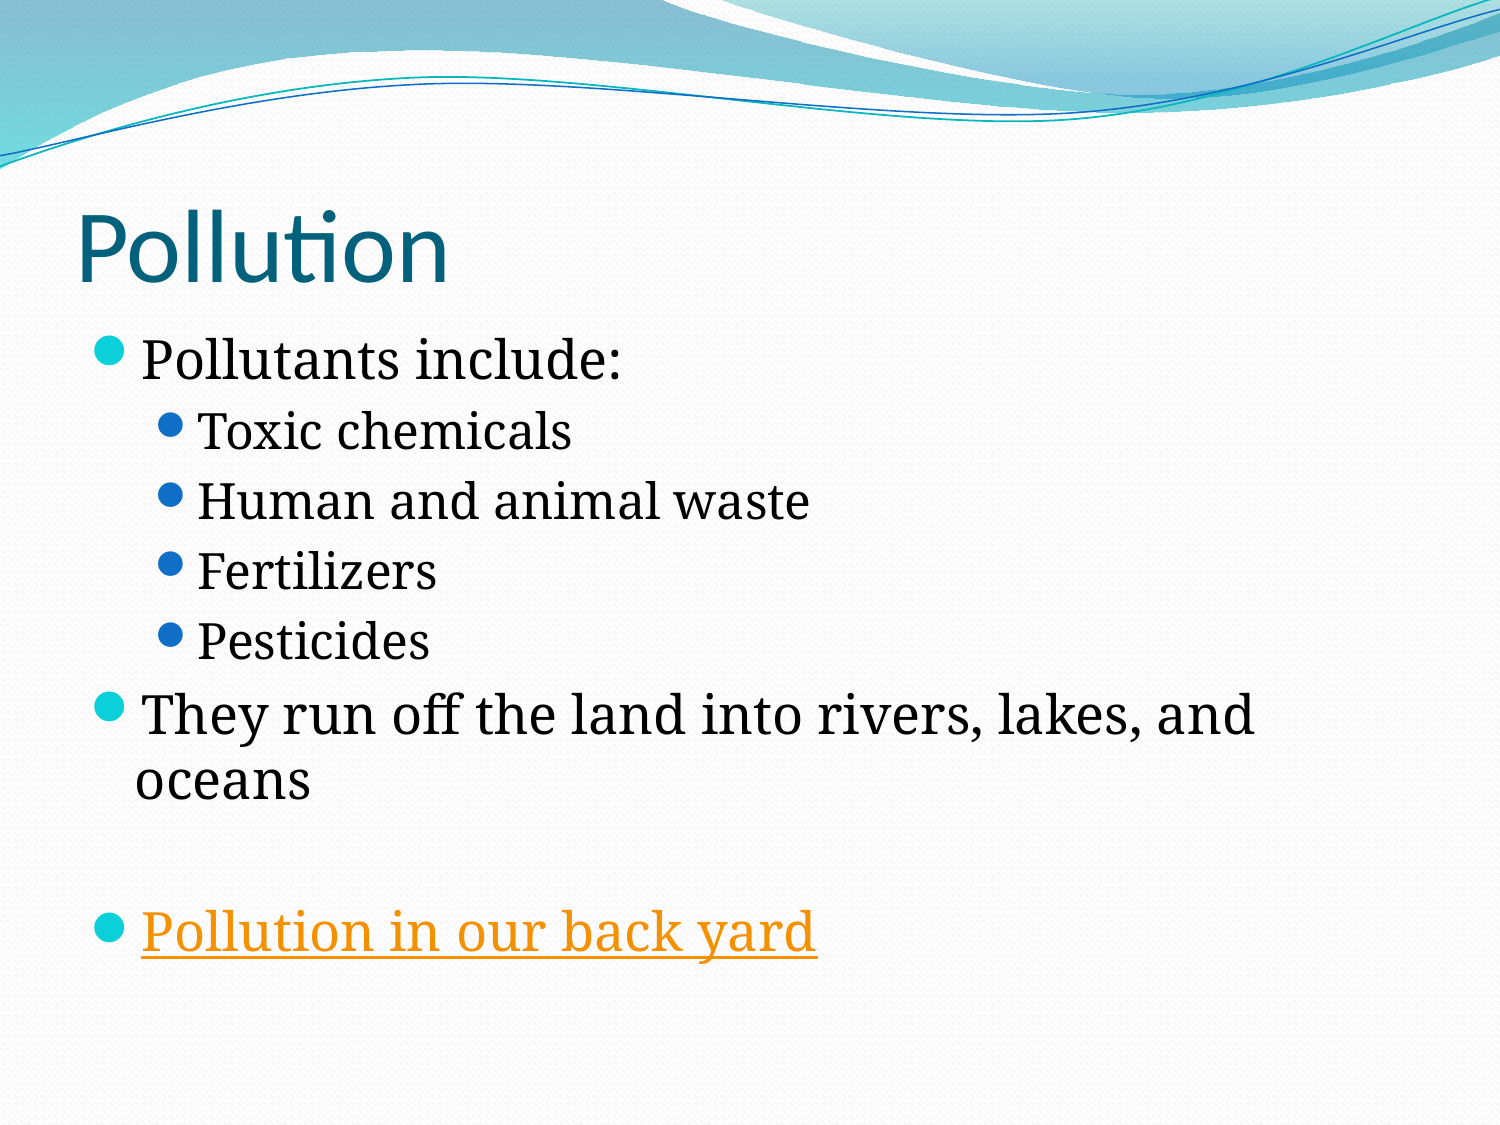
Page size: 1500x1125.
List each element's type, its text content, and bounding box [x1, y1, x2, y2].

list Pollutants include: Toxic chemicals Human and animal waste Fertilizers Pesticides They run off the land into rivers, lakes, and oceans Pollution in our back yard [74, 317, 1426, 1038]
title Pollution [74, 115, 1426, 304]
